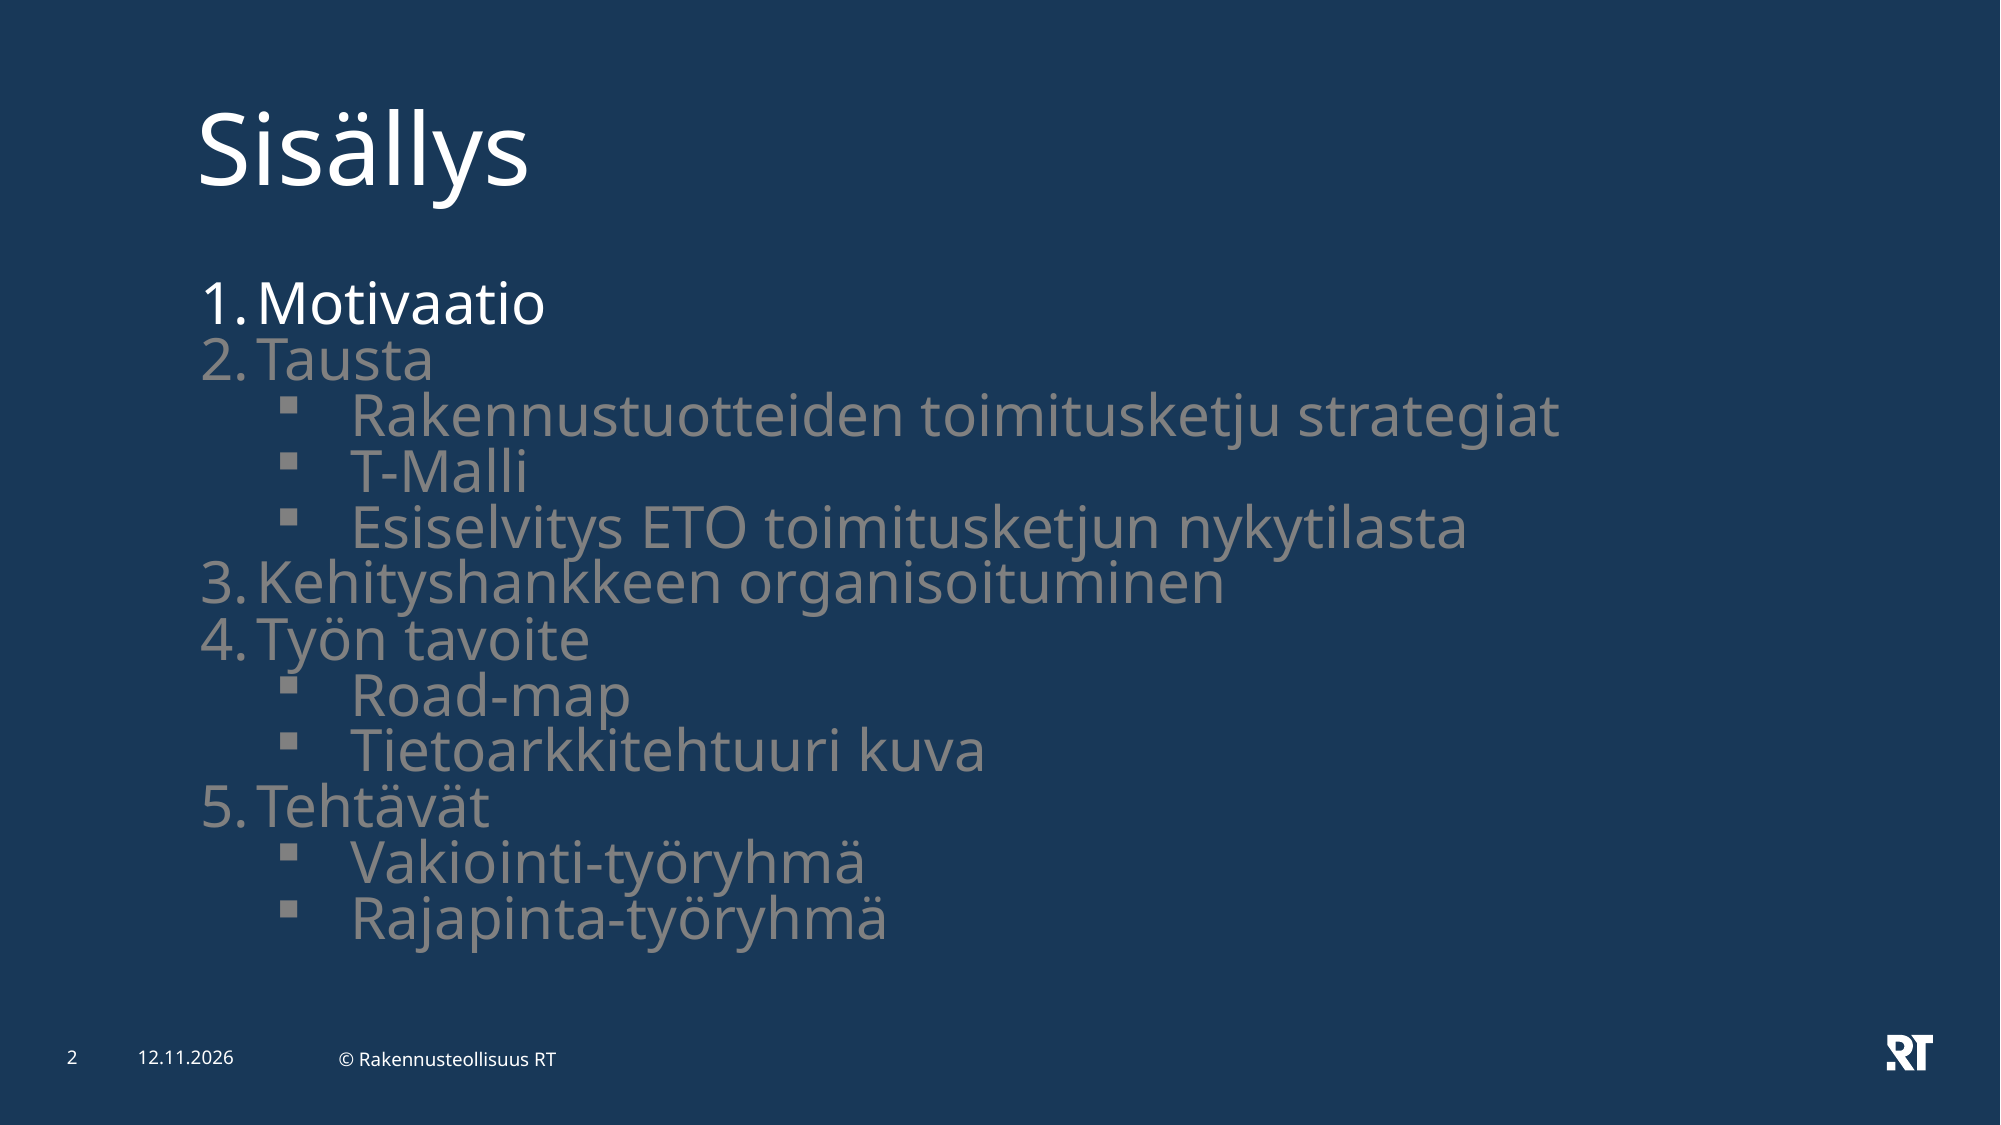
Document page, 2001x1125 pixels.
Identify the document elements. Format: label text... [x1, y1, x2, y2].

slide_number 2 [66, 1046, 138, 1071]
footer © Rakennusteollisuus RT [338, 1046, 1804, 1071]
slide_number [138, 1046, 338, 1071]
title Sisällys [196, 85, 1804, 271]
text_box Motivaatio Tausta Rakennustuotteiden toimitusketju strategiat T-Malli Esiselvitys ETO toimitusketjun nykytilasta Kehityshankkeen organisoituminen Työn tavoite Road-map Tietoarkkitehtuuri kuva Tehtävät Vakiointi-työryhmä Rajapinta-työryhmä [185, 271, 1940, 959]
